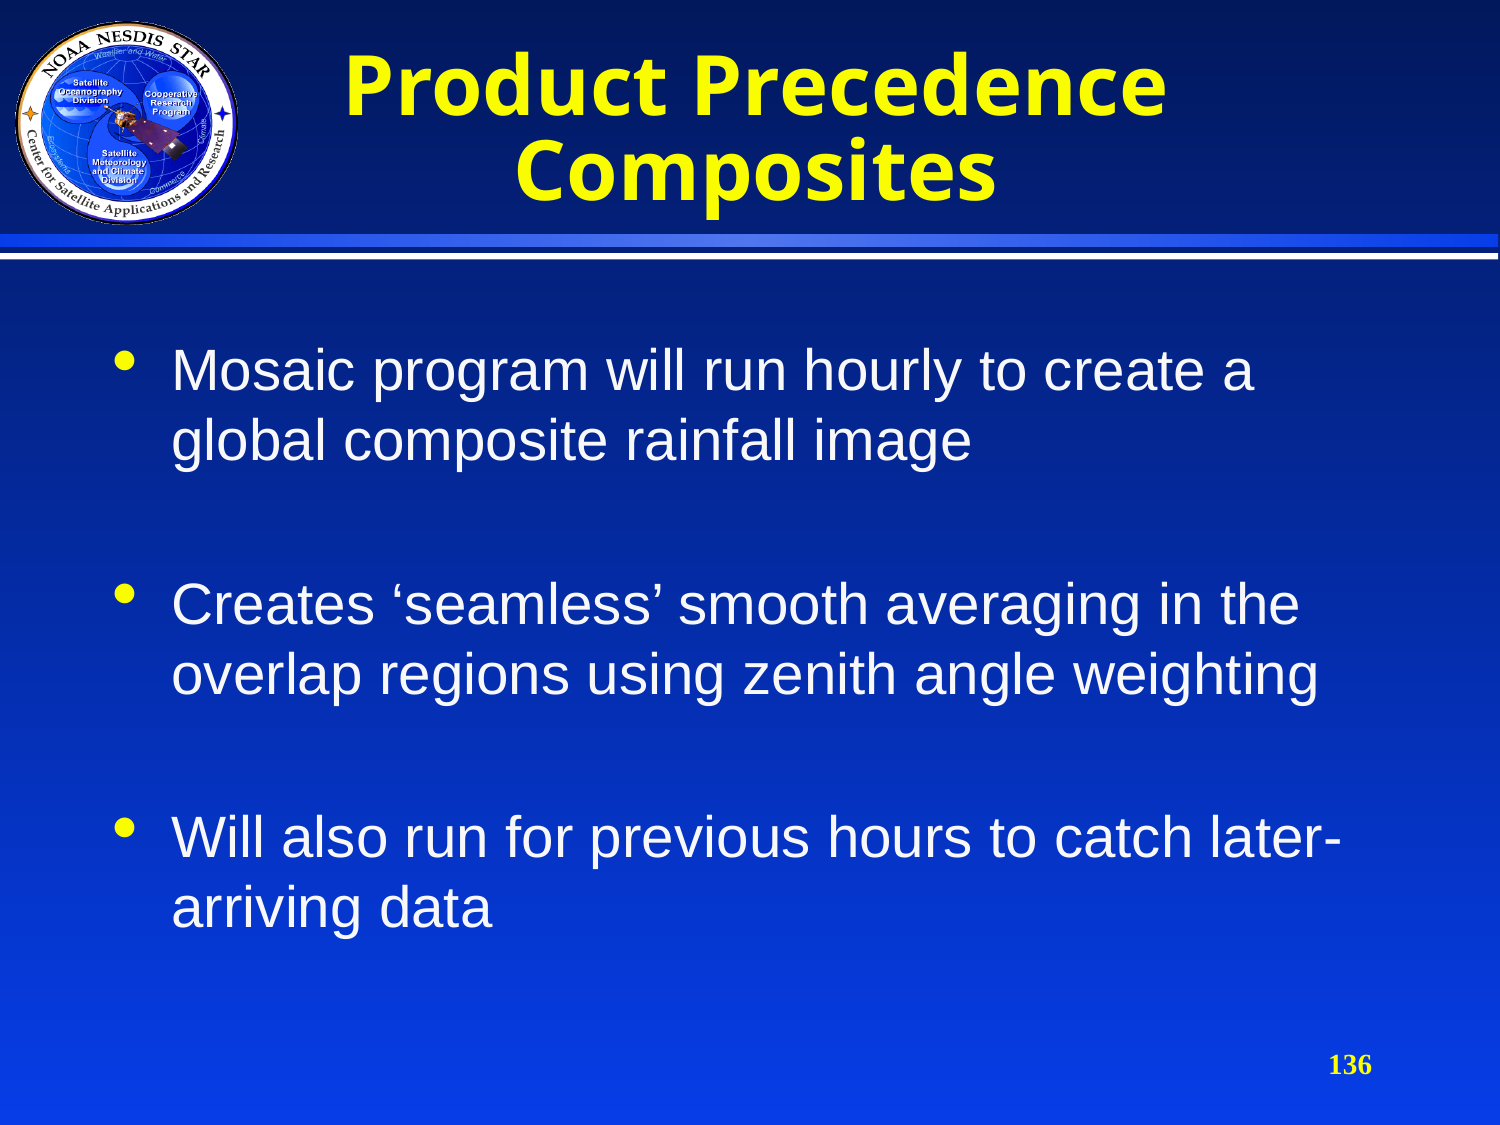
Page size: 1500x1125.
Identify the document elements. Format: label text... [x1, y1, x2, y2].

picture [13, 21, 238, 226]
slide_number 136 [1074, 1024, 1388, 1101]
slide_number 126 [708, 234, 713, 247]
list Mosaic program will run hourly to create a global composite rainfall image Creates ‘seamless’ smooth averaging in the overlap regions using zenith angle weighting Will also run for previous hours to catch later-arriving data [99, 324, 1388, 1001]
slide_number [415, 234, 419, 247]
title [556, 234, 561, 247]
title Product Precedence Composites [112, 37, 1401, 226]
text_box 106 [1094, 234, 1099, 247]
